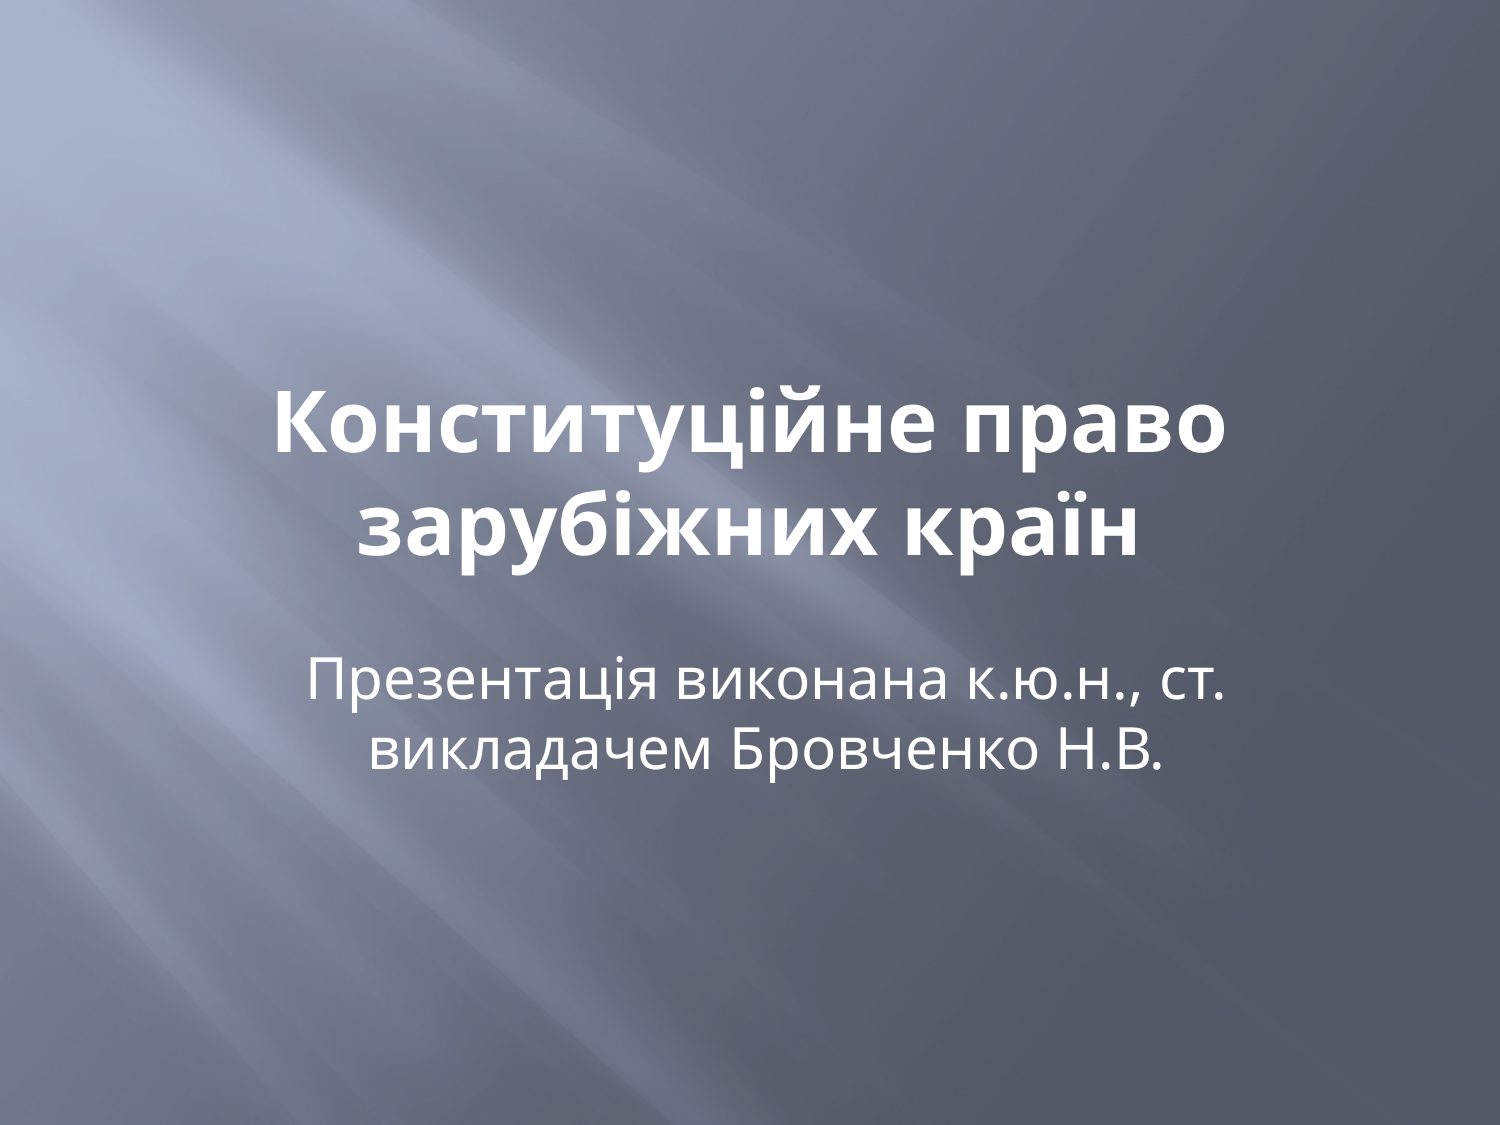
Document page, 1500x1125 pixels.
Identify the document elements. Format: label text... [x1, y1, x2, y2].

title Конституційне право зарубіжних країн [112, 349, 1388, 591]
subtitle Презентація виконана к.ю.н., ст. викладачем Бровченко Н.В. [229, 633, 1281, 921]
